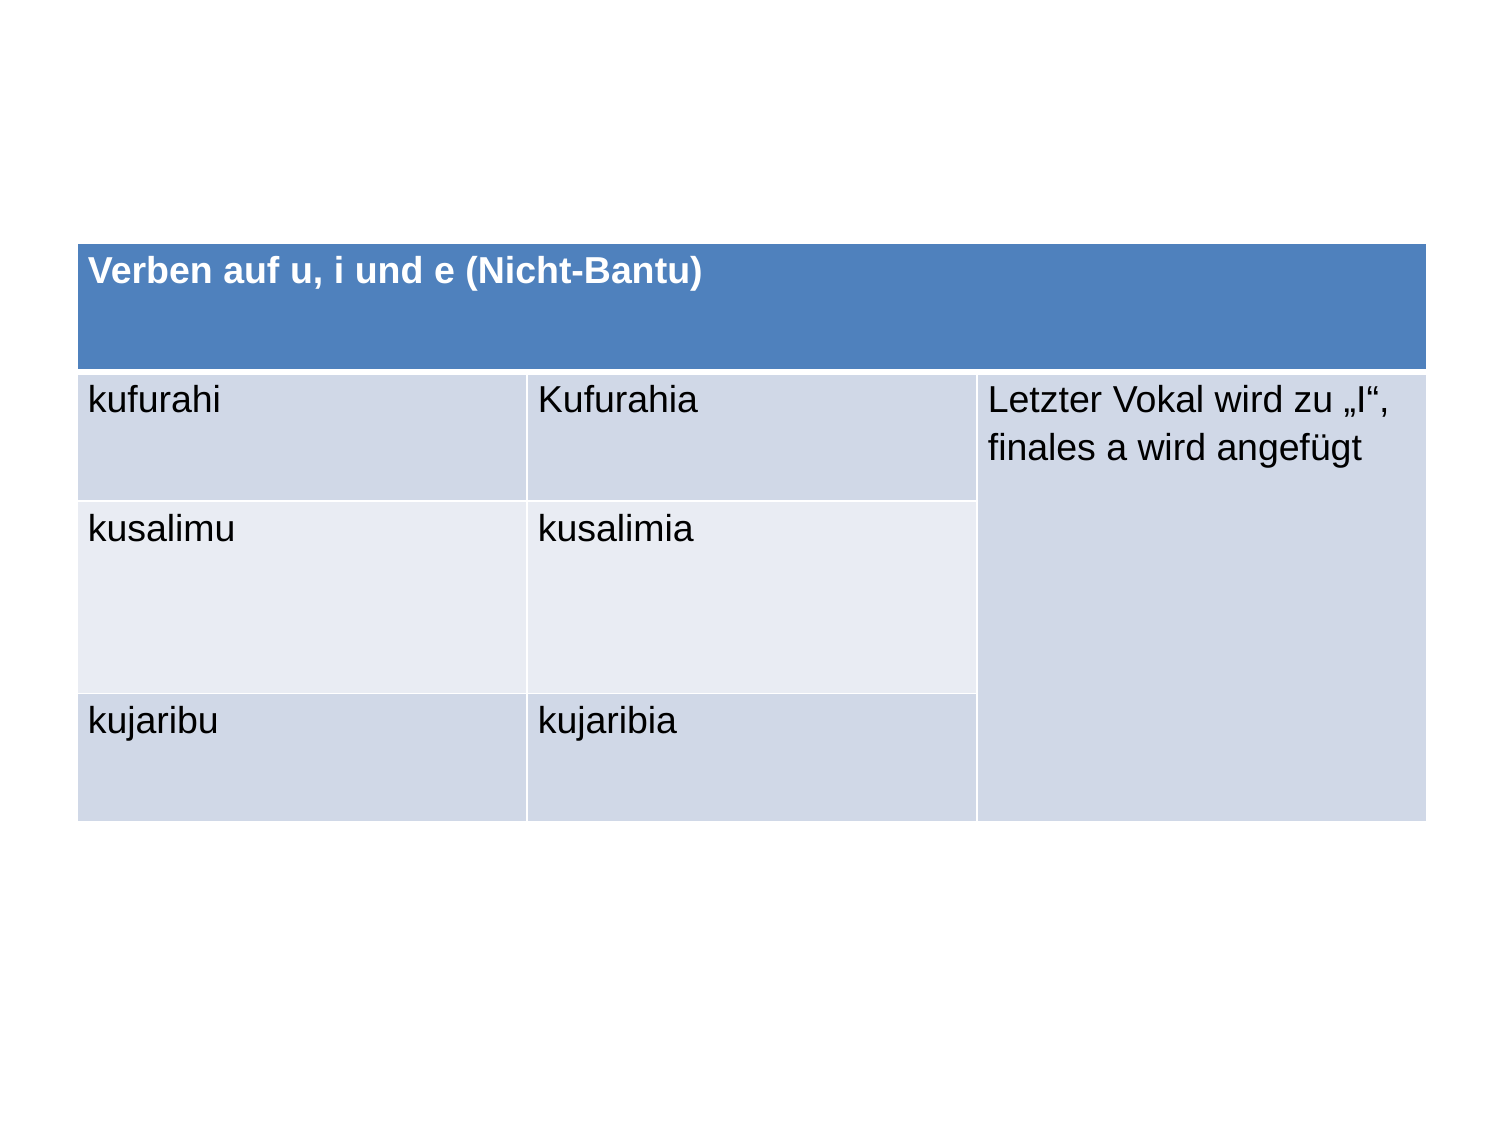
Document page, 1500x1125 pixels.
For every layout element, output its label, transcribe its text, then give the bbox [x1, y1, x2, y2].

table_cell kusalimia [528, 502, 976, 693]
table_cell kusalimu [78, 502, 526, 693]
table_cell Kufurahia [528, 375, 976, 500]
table_cell kujaribia [528, 694, 976, 821]
table_cell Letzter Vokal wird zu „I“, finales a wird angefügt [978, 375, 1426, 821]
table_header Verben auf u, i und e (Nicht-Bantu) [78, 244, 1426, 369]
table_cell kujaribu [78, 694, 526, 821]
table_cell kufurahi [78, 375, 526, 500]
